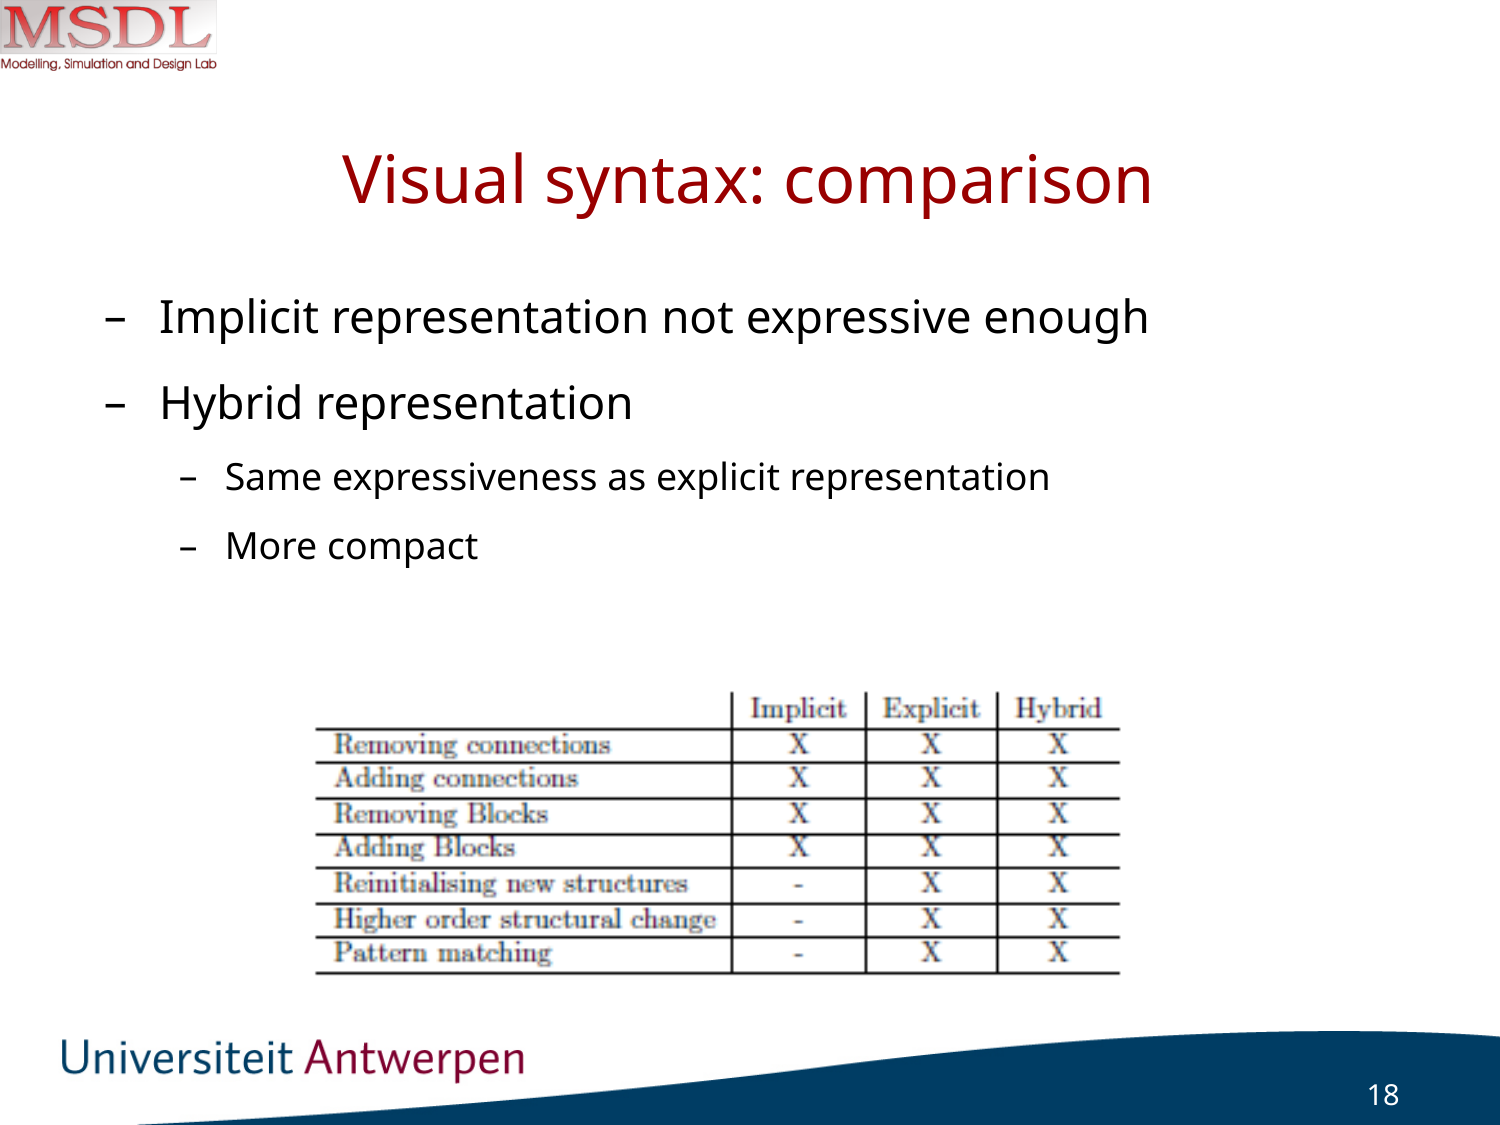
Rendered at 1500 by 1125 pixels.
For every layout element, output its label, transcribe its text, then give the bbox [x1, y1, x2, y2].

list Implicit representation not expressive enough Hybrid representation Same expressiveness as explicit representation More compact [103, 268, 1395, 1009]
picture [0, 0, 217, 71]
title Visual syntax: comparison [103, 81, 1395, 247]
picture [300, 680, 1146, 981]
picture [58, 1031, 1500, 1125]
